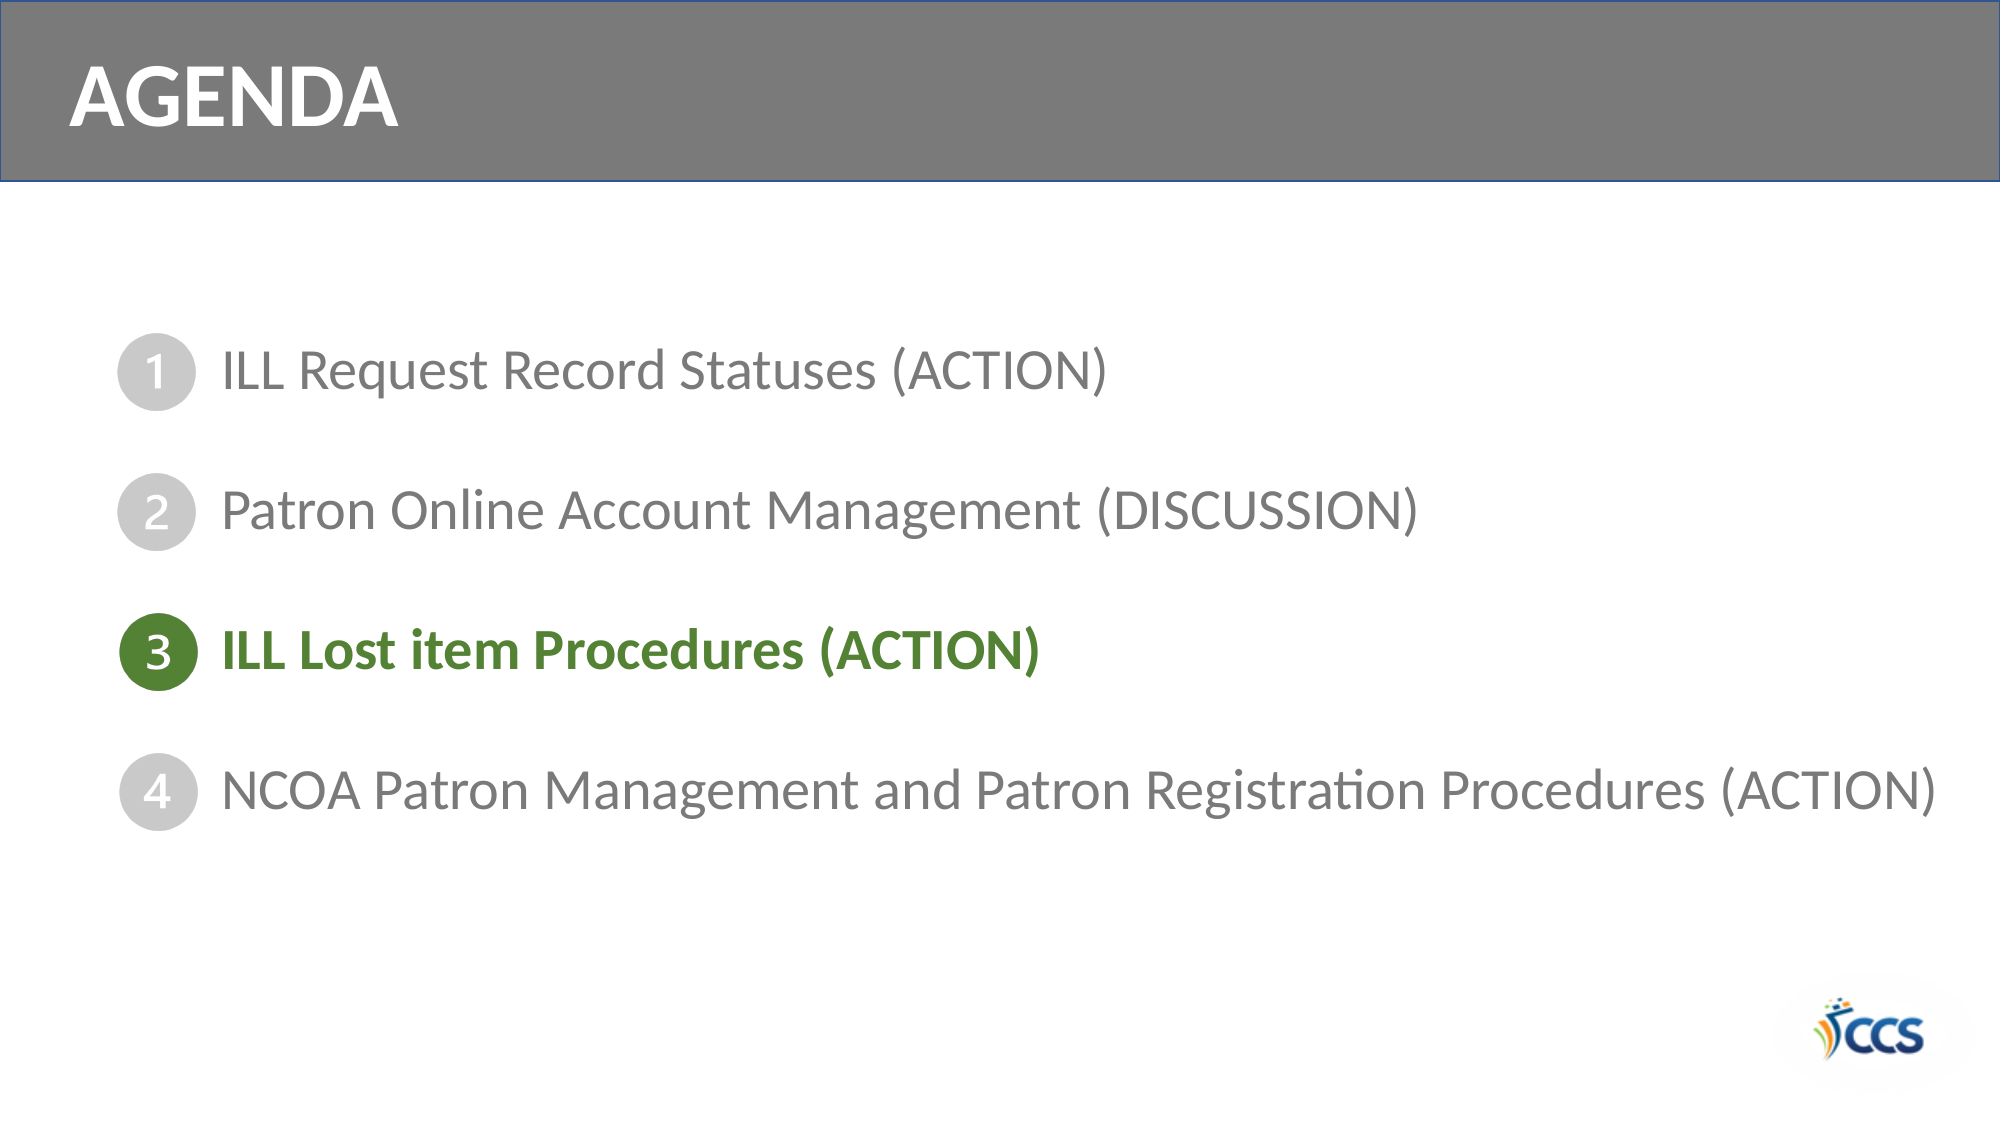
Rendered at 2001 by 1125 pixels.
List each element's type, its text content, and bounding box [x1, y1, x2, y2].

picture [107, 463, 206, 561]
picture [109, 743, 208, 841]
picture [109, 603, 208, 701]
text_box ILL Request Record Statuses (ACTION) Patron Online Account Management (DISCUSSION) ILL Lost item Procedures (ACTION) NCOA Patron Management and Patron Registration Procedures (ACTION) [205, 323, 2000, 829]
picture [107, 323, 206, 422]
picture [1770, 969, 1980, 1098]
text_box [0, 0, 2000, 182]
text_box AGENDA [54, 26, 768, 152]
